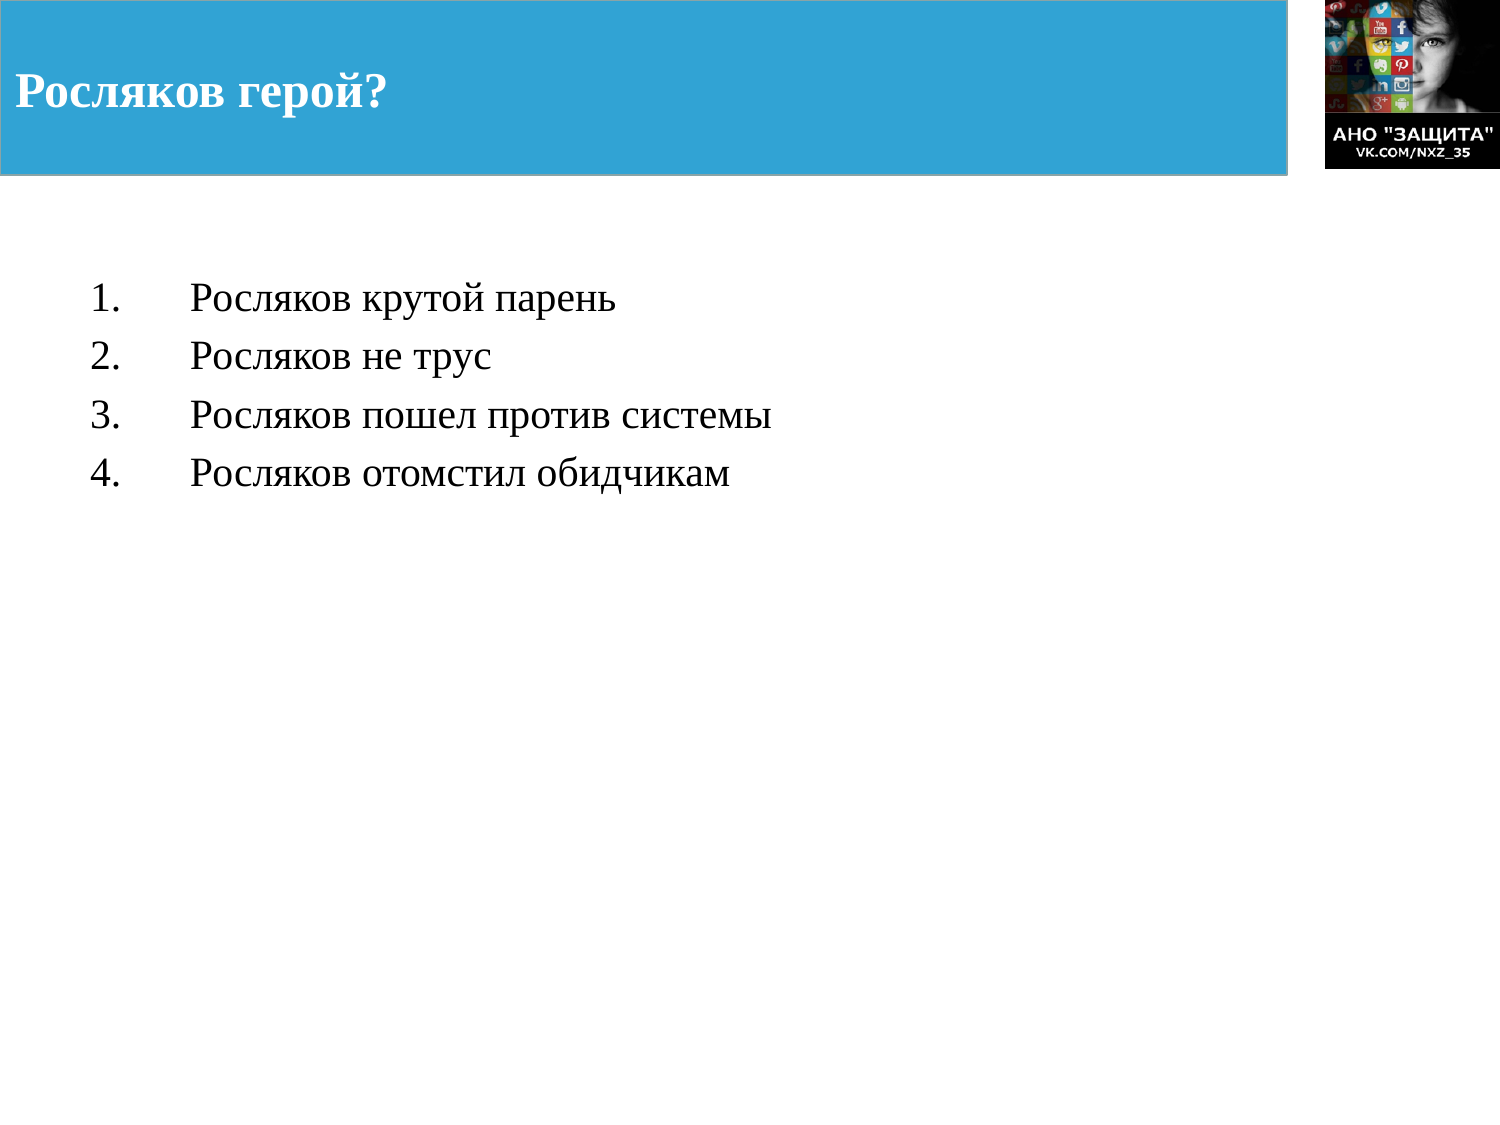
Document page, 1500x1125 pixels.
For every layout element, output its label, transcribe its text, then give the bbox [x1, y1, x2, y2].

title Росляков герой? [0, 0, 1288, 175]
list Росляков крутой парень Росляков не трус Росляков пошел против системы Росляков отомстил обидчикам [75, 262, 1425, 1005]
picture [1324, 0, 1500, 169]
